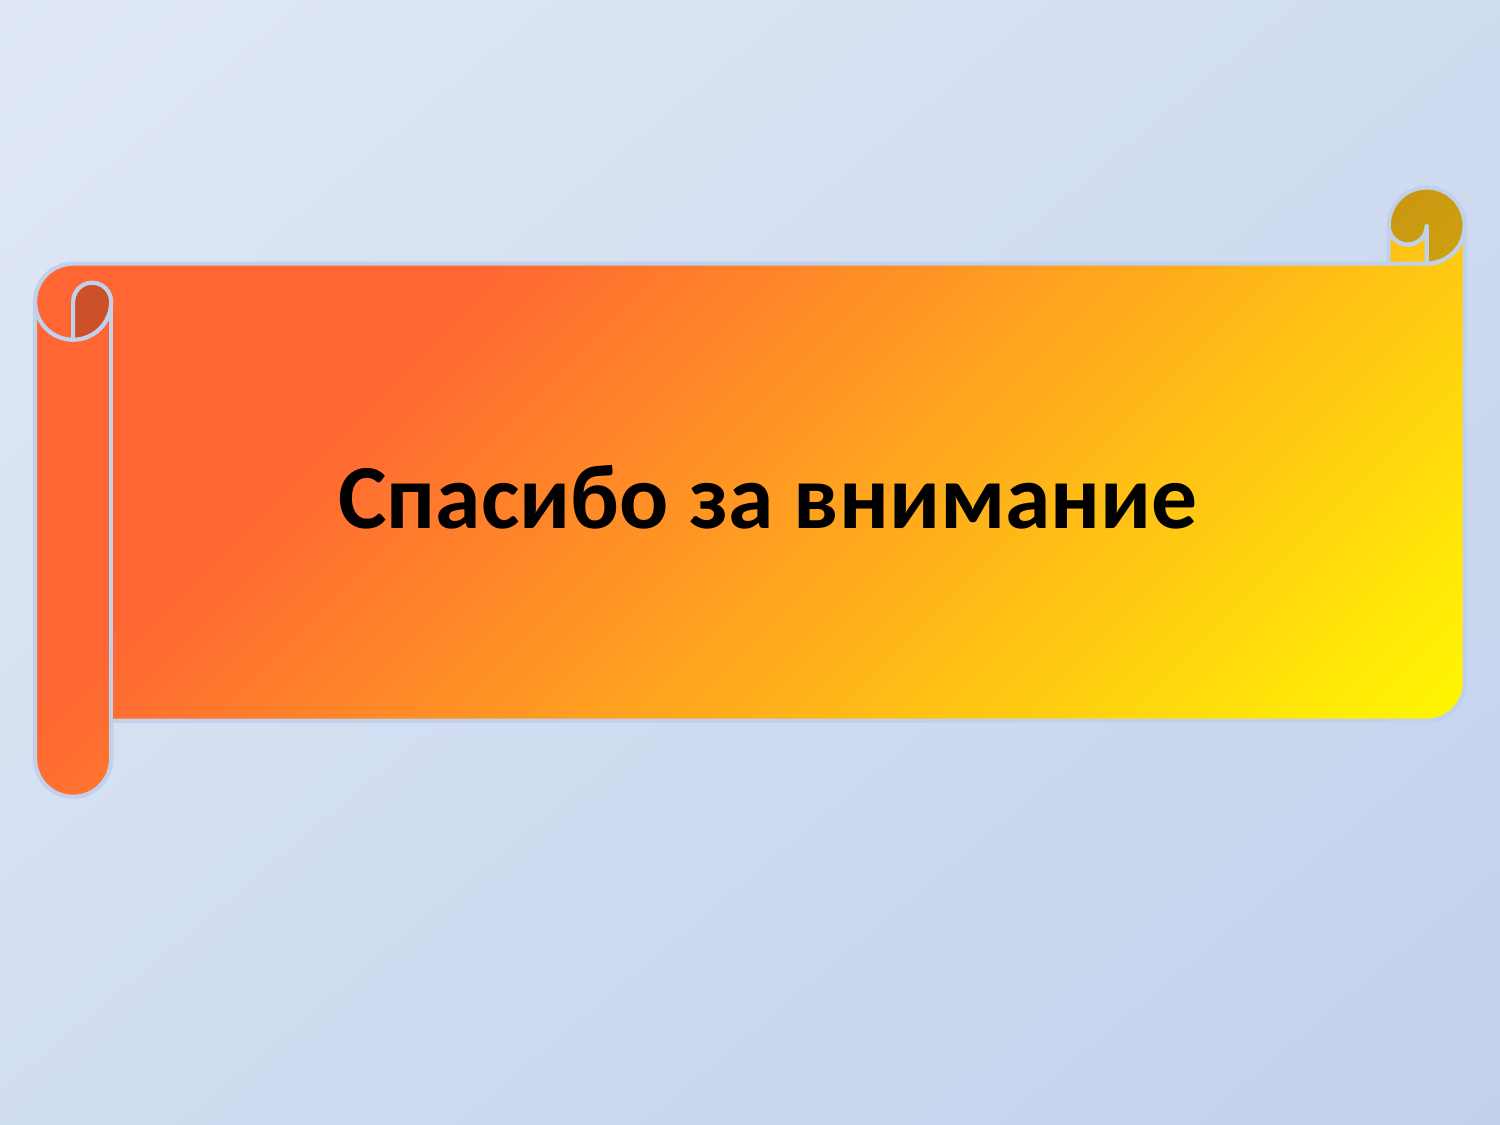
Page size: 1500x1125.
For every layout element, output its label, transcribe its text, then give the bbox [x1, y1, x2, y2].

text_box Спасибо за внимание [32, 185, 1467, 799]
